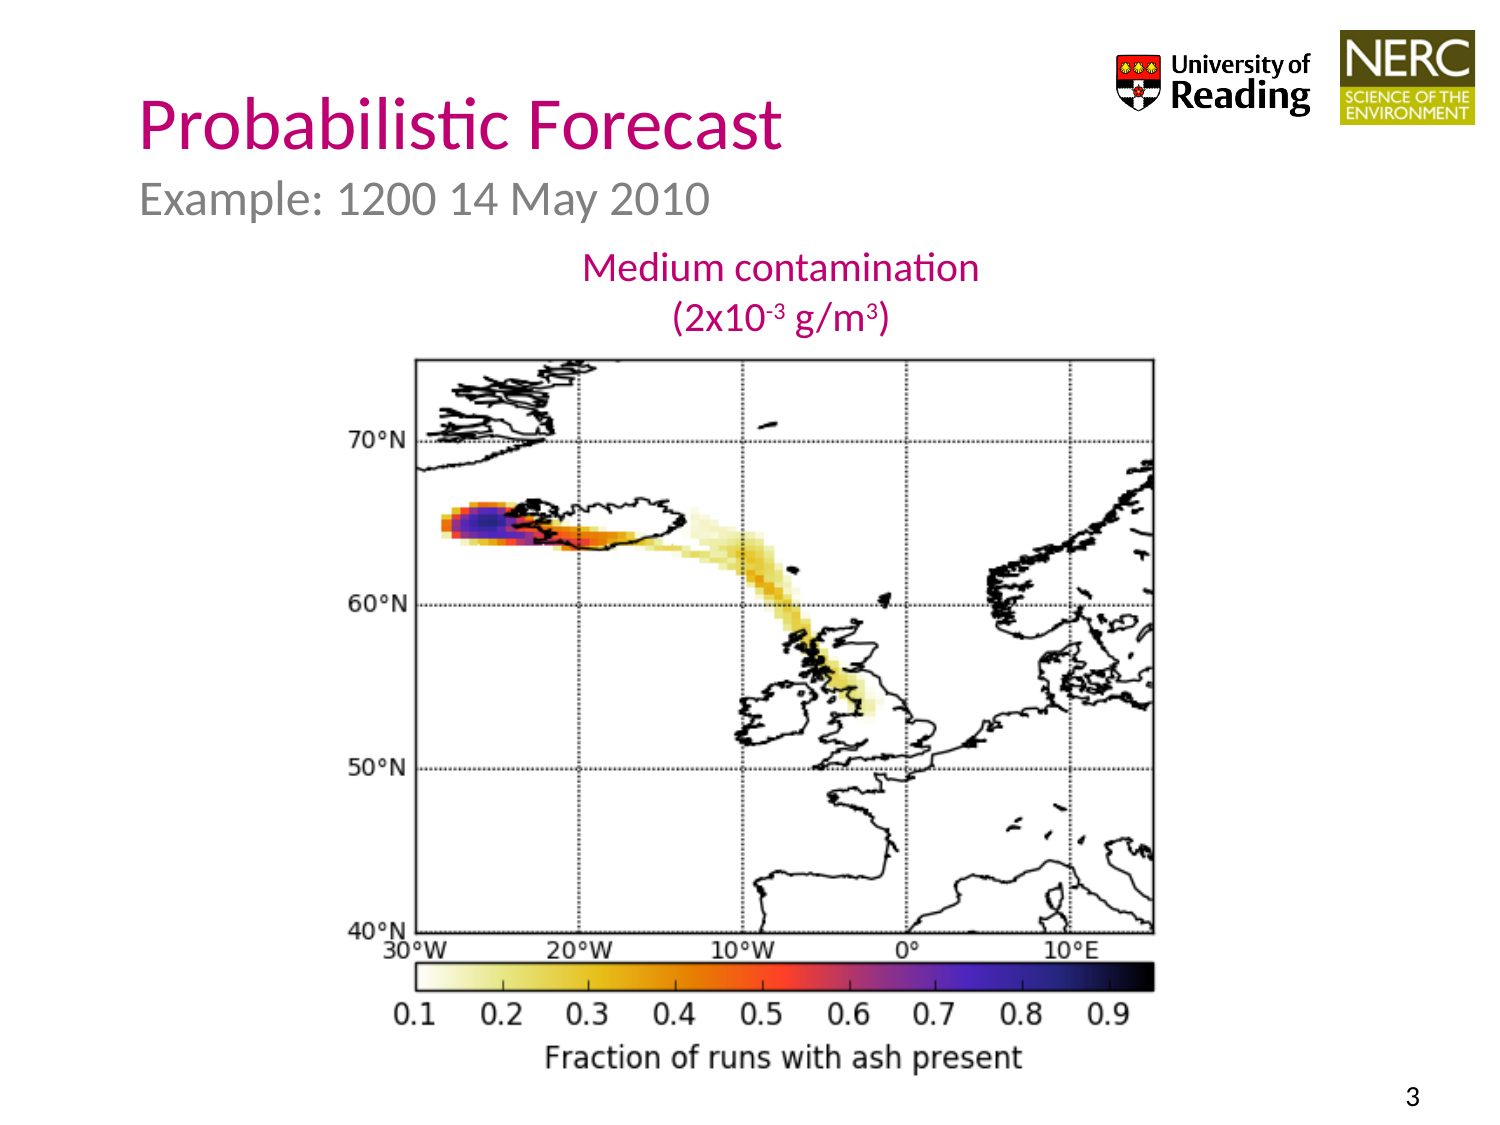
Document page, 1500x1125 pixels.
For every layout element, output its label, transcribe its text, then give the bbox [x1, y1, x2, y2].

slide_number 3 [1324, 1069, 1436, 1125]
picture [1140, 53, 1311, 117]
title Probabilistic Forecast Example: 1200 14 May 2010 [123, 45, 1140, 233]
text_box Medium contamination (2x10-3 g/m3) [525, 232, 1037, 348]
picture [336, 352, 1197, 1097]
picture [1340, 30, 1476, 125]
